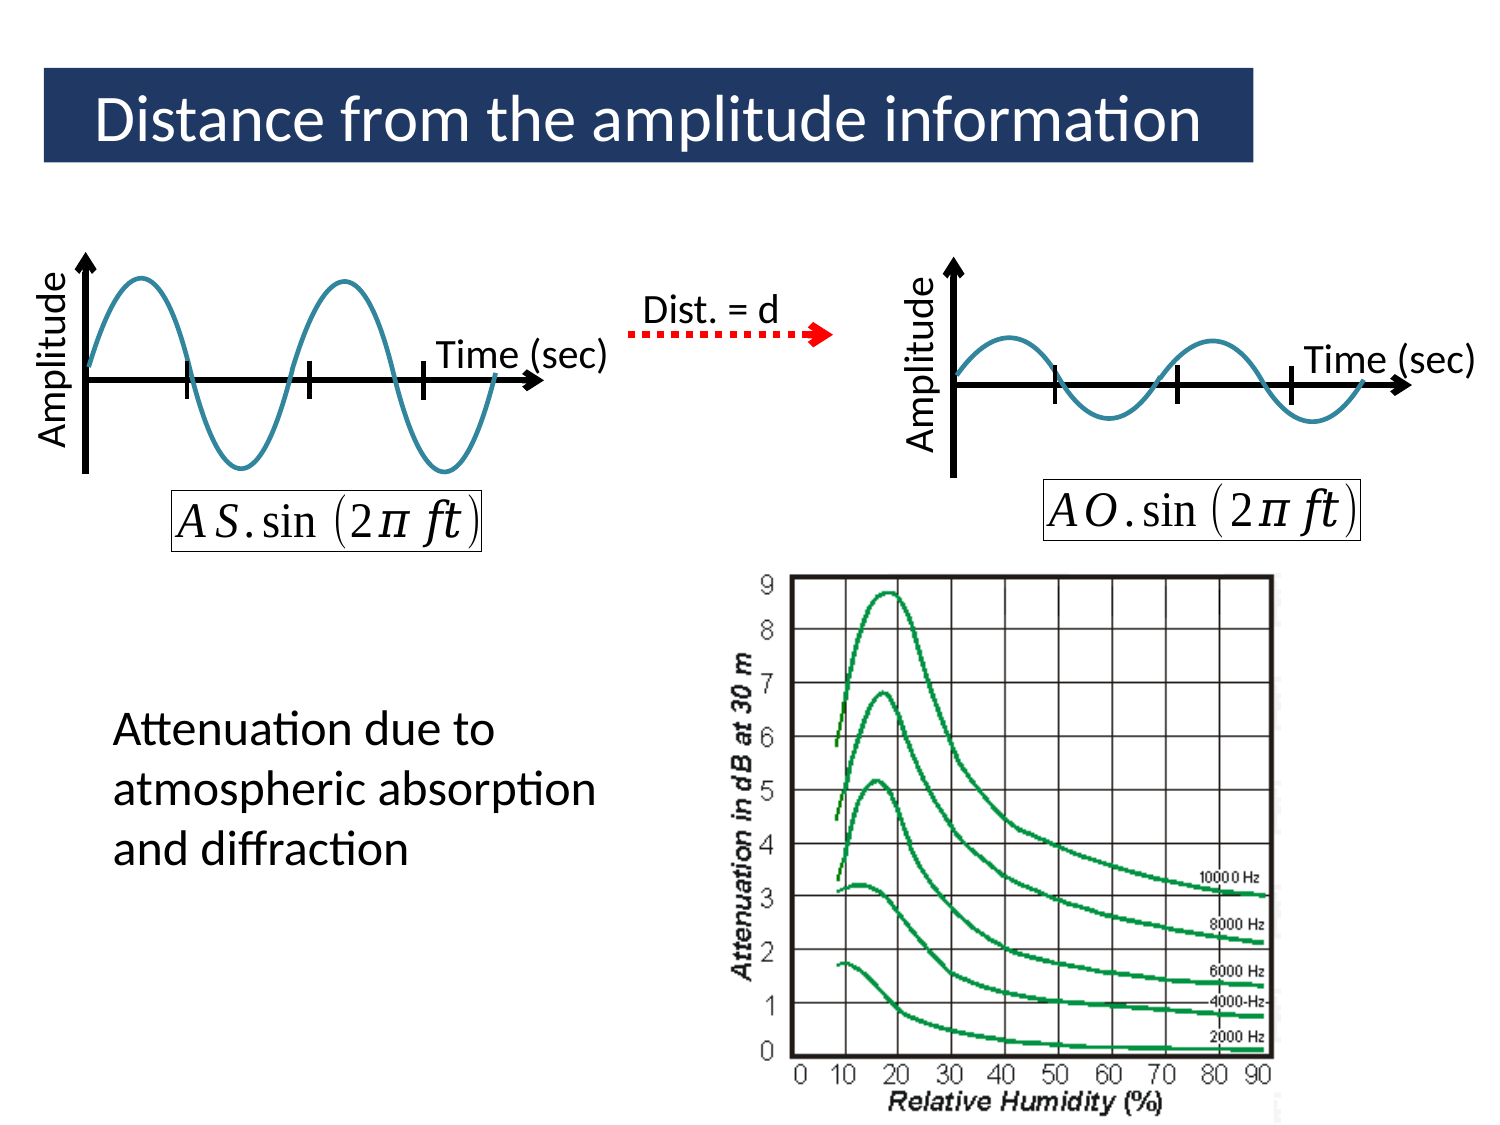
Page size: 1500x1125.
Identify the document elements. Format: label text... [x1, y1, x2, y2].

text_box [883, 256, 1494, 479]
text_box Dist. = d [626, 274, 816, 334]
text_box Dist. = d [626, 335, 816, 340]
picture [723, 568, 1281, 1123]
text_box Distance from the amplitude information [43, 67, 1254, 163]
text_box Attenuation due to atmospheric absorption and diffraction [98, 688, 690, 884]
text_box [15, 251, 626, 474]
